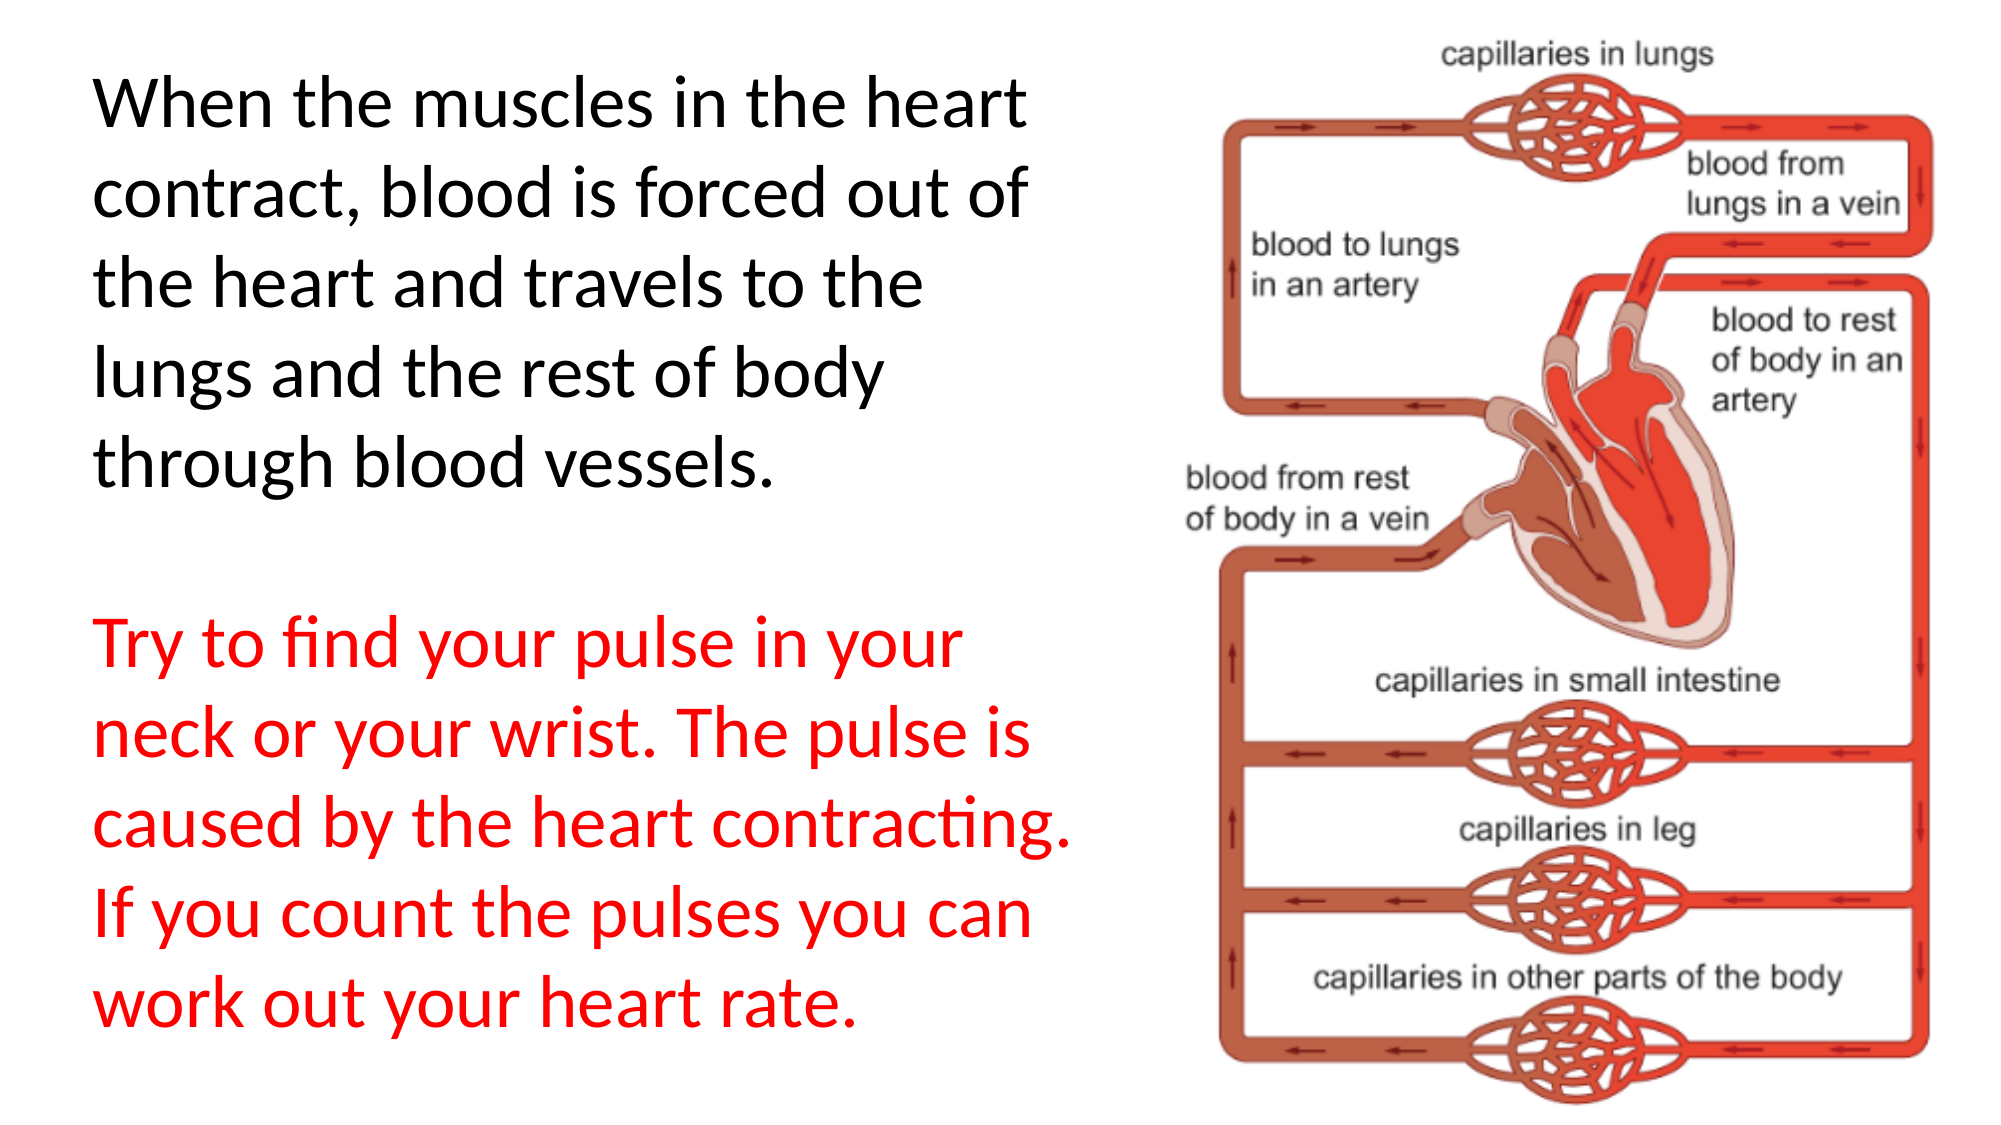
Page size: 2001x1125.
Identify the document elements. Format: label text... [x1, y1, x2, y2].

picture [1150, 23, 1980, 1110]
text_box When the muscles in the heart contract, blood is forced out of the heart and travels to the lungs and the rest of body through blood vessels. Try to find your pulse in your neck or your wrist. The pulse is caused by the heart contracting. If you count the pulses you can work out your heart rate. [78, 44, 1093, 1050]
